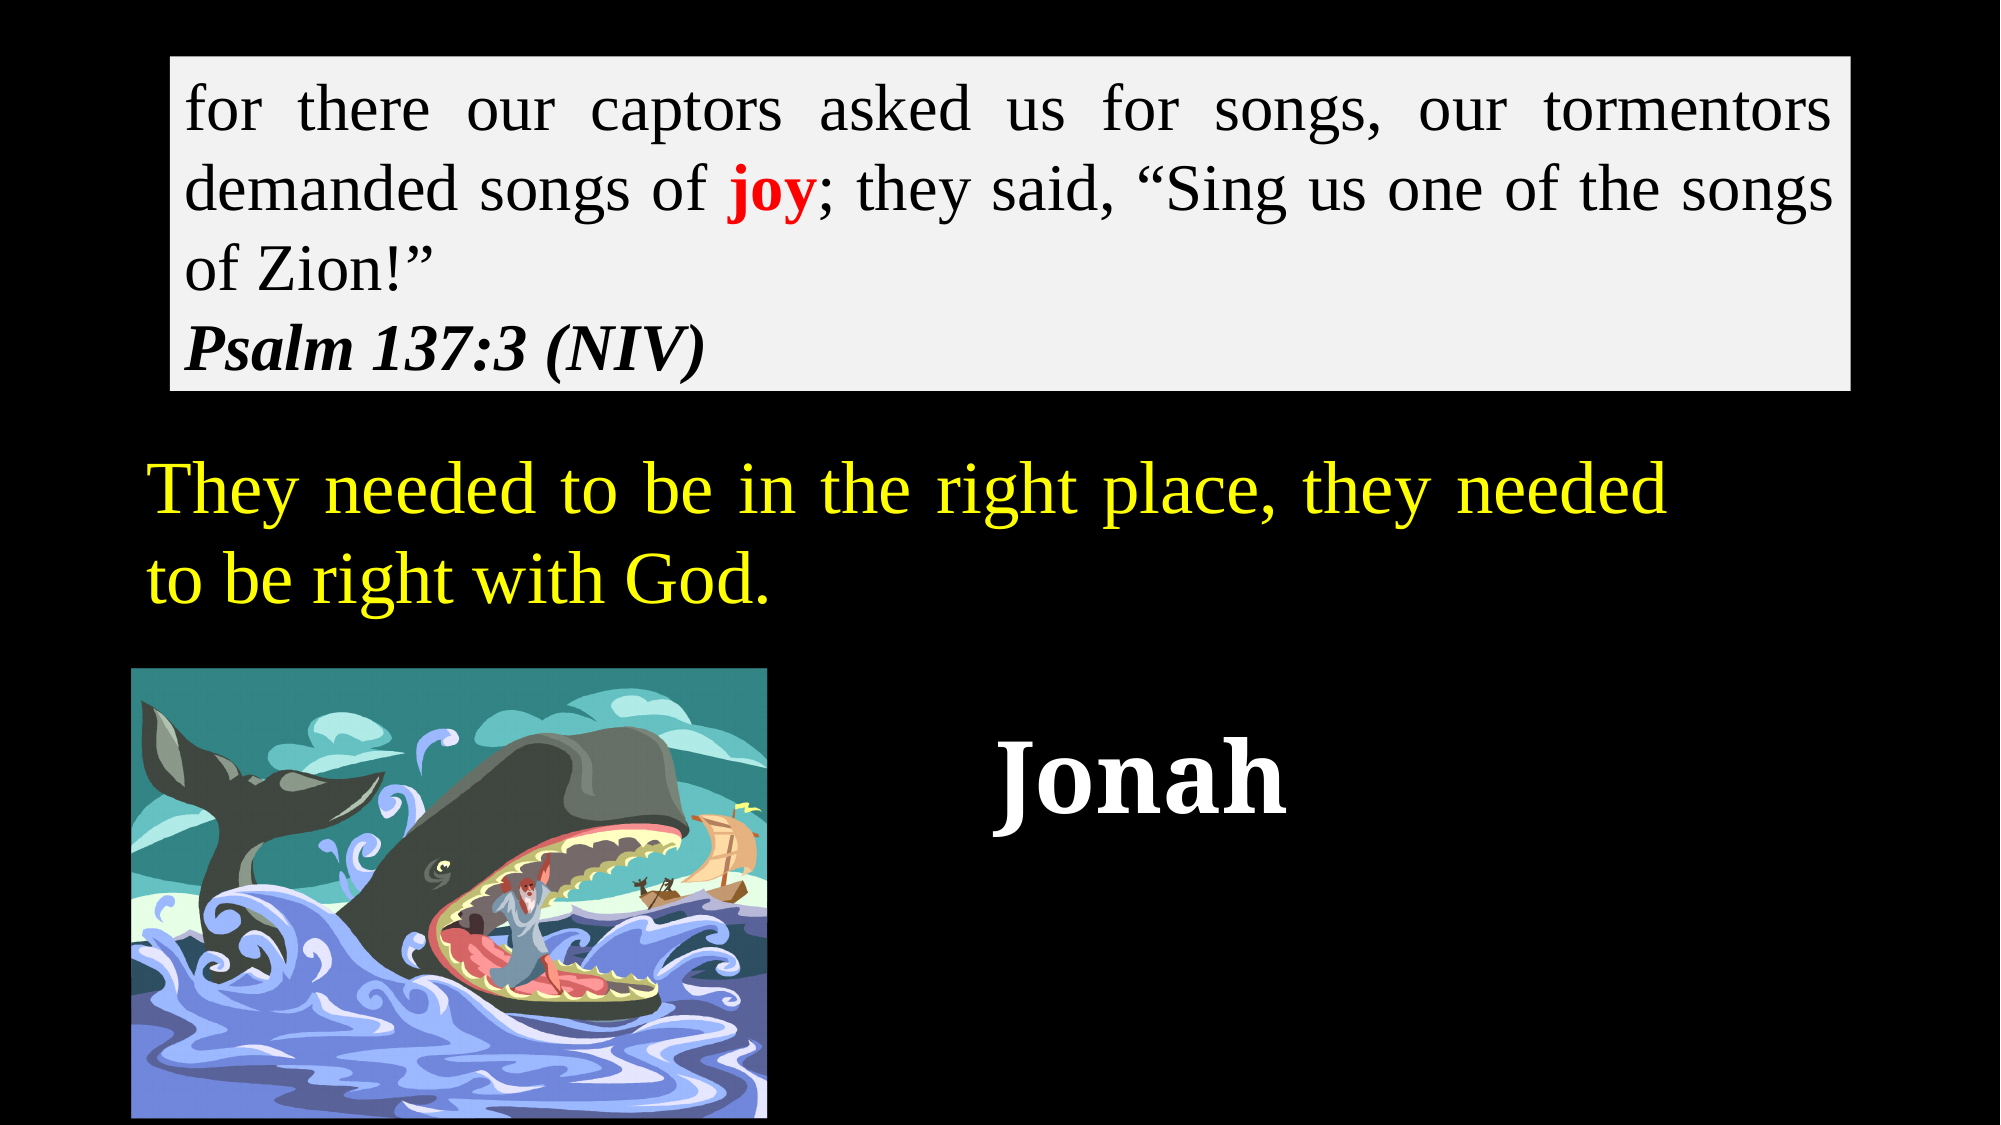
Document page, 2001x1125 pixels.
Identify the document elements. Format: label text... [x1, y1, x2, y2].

text_box Jonah [980, 698, 1305, 842]
text_box for there our captors asked us for songs, our tormentors demanded songs of joy; they said, “Sing us one of the songs of Zion!” Psalm 137:3 (NIV) [169, 56, 1851, 391]
picture [131, 663, 769, 1121]
text_box They needed to be in the right place, they needed to be right with God. [131, 430, 1685, 626]
